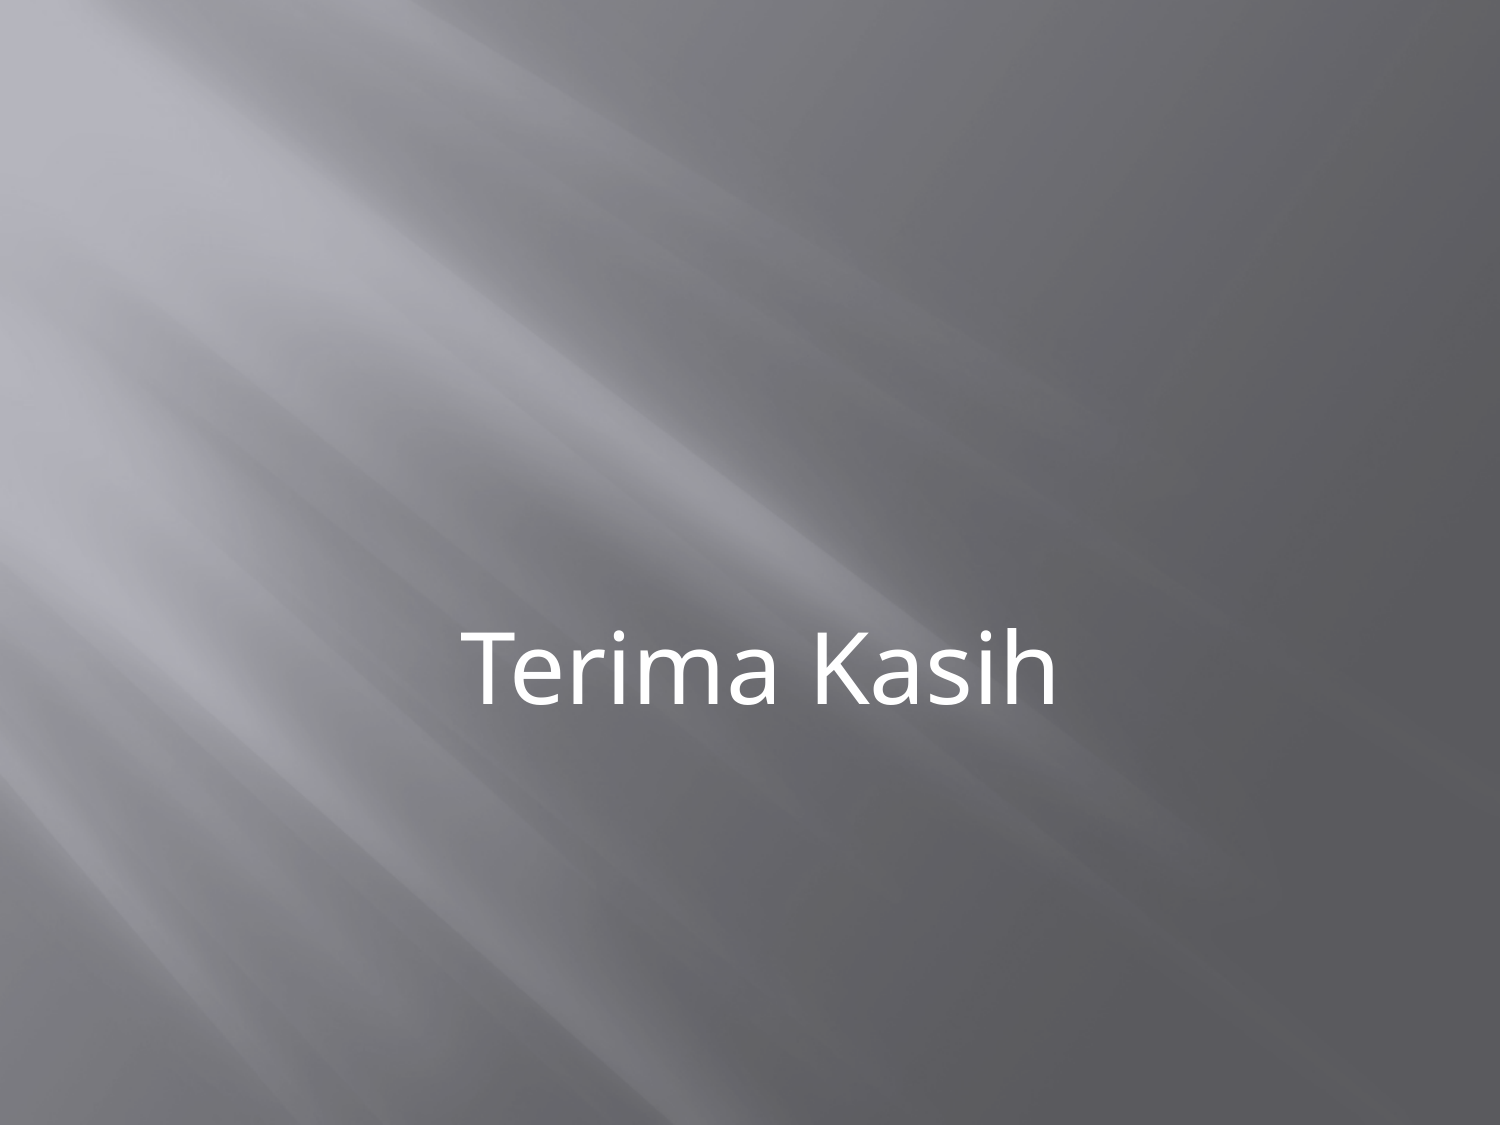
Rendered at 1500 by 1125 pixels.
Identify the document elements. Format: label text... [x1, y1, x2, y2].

list Terima Kasih [75, 262, 1425, 1035]
